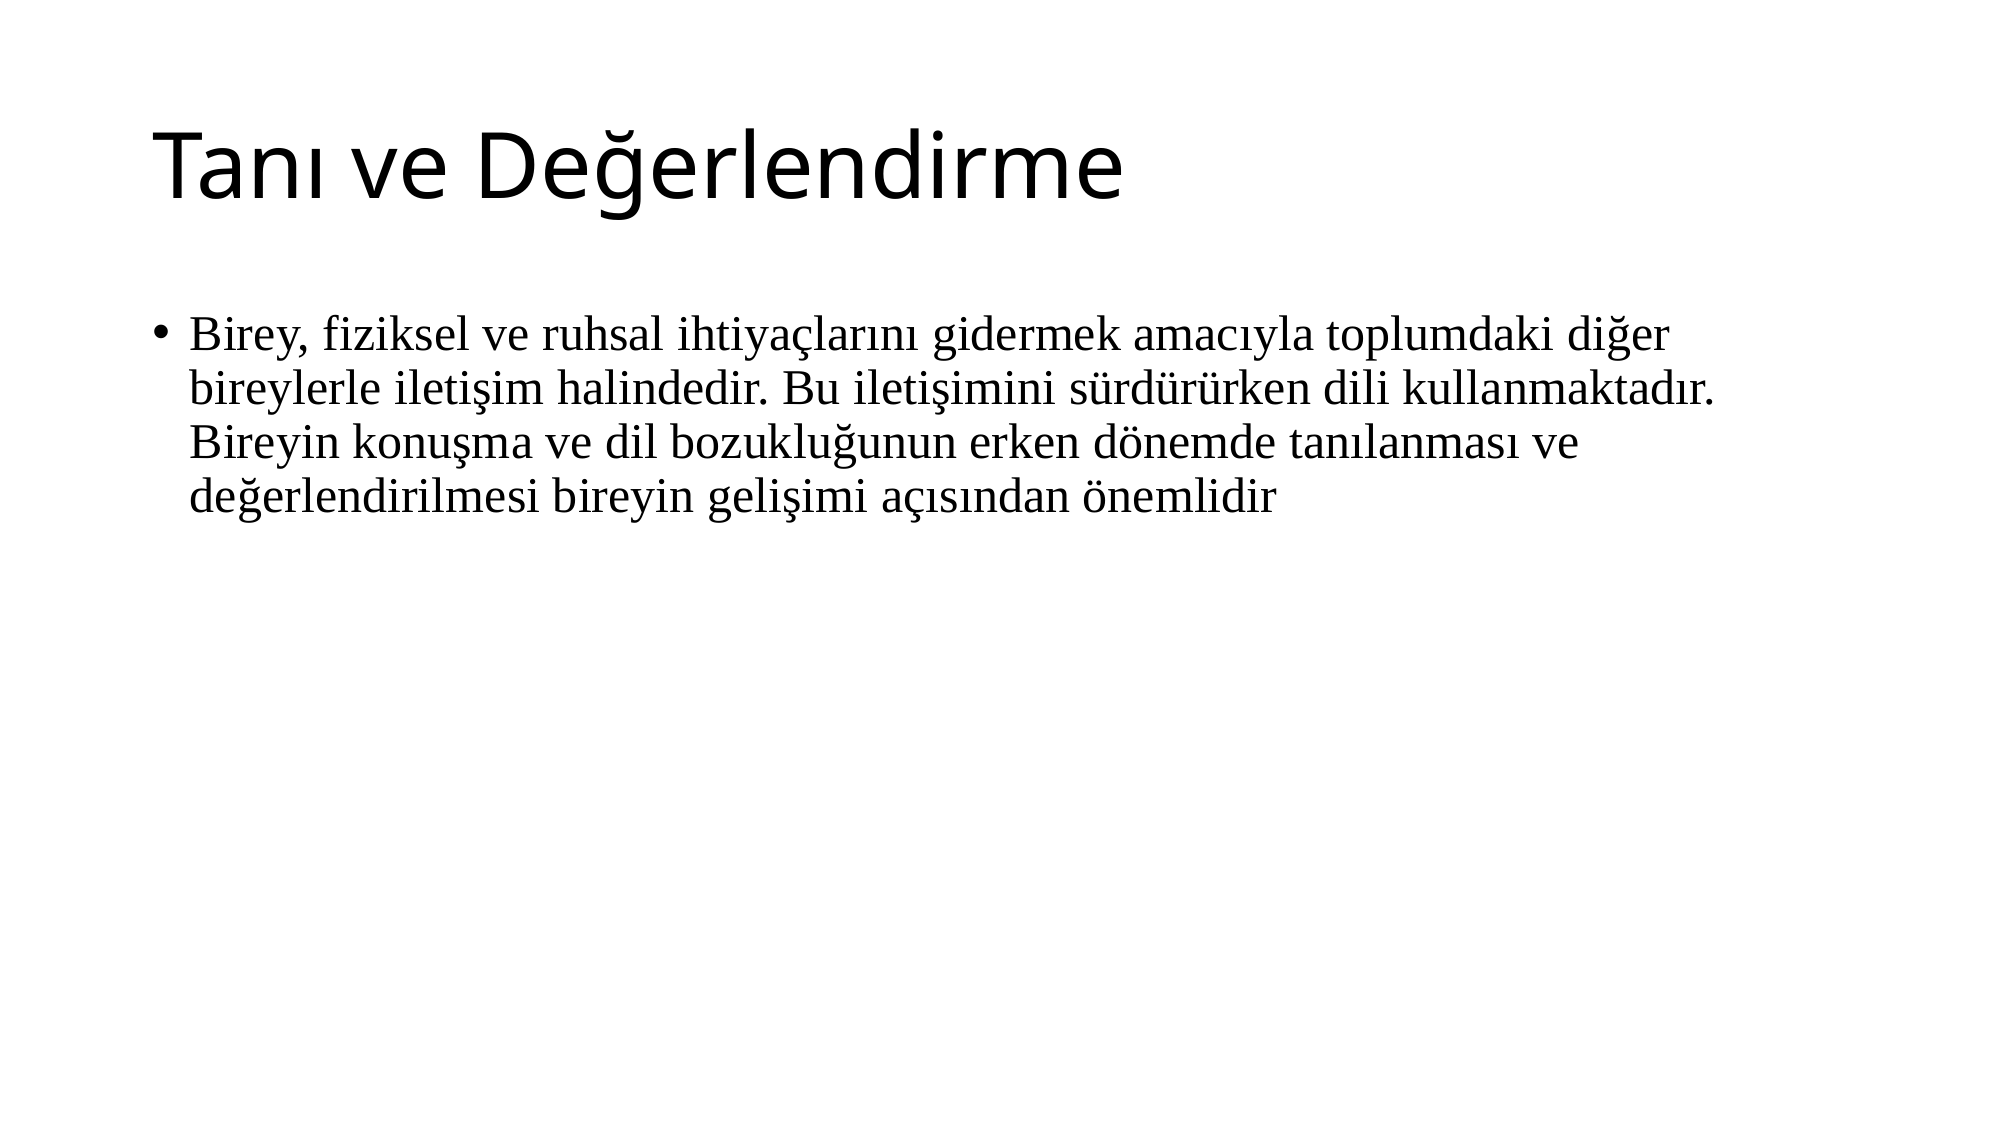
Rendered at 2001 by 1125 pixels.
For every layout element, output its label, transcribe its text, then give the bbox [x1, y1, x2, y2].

title Tanı ve Değerlendirme [137, 59, 1863, 278]
list Birey, fiziksel ve ruhsal ihtiyaçlarını gidermek amacıyla toplumdaki diğer bireylerle iletişim halindedir. Bu iletişimini sürdürürken dili kullanmaktadır. Bireyin konuşma ve dil bozukluğunun erken dönemde tanılanması ve değerlendirilmesi bireyin gelişimi açısından önemlidir [137, 299, 1863, 1014]
